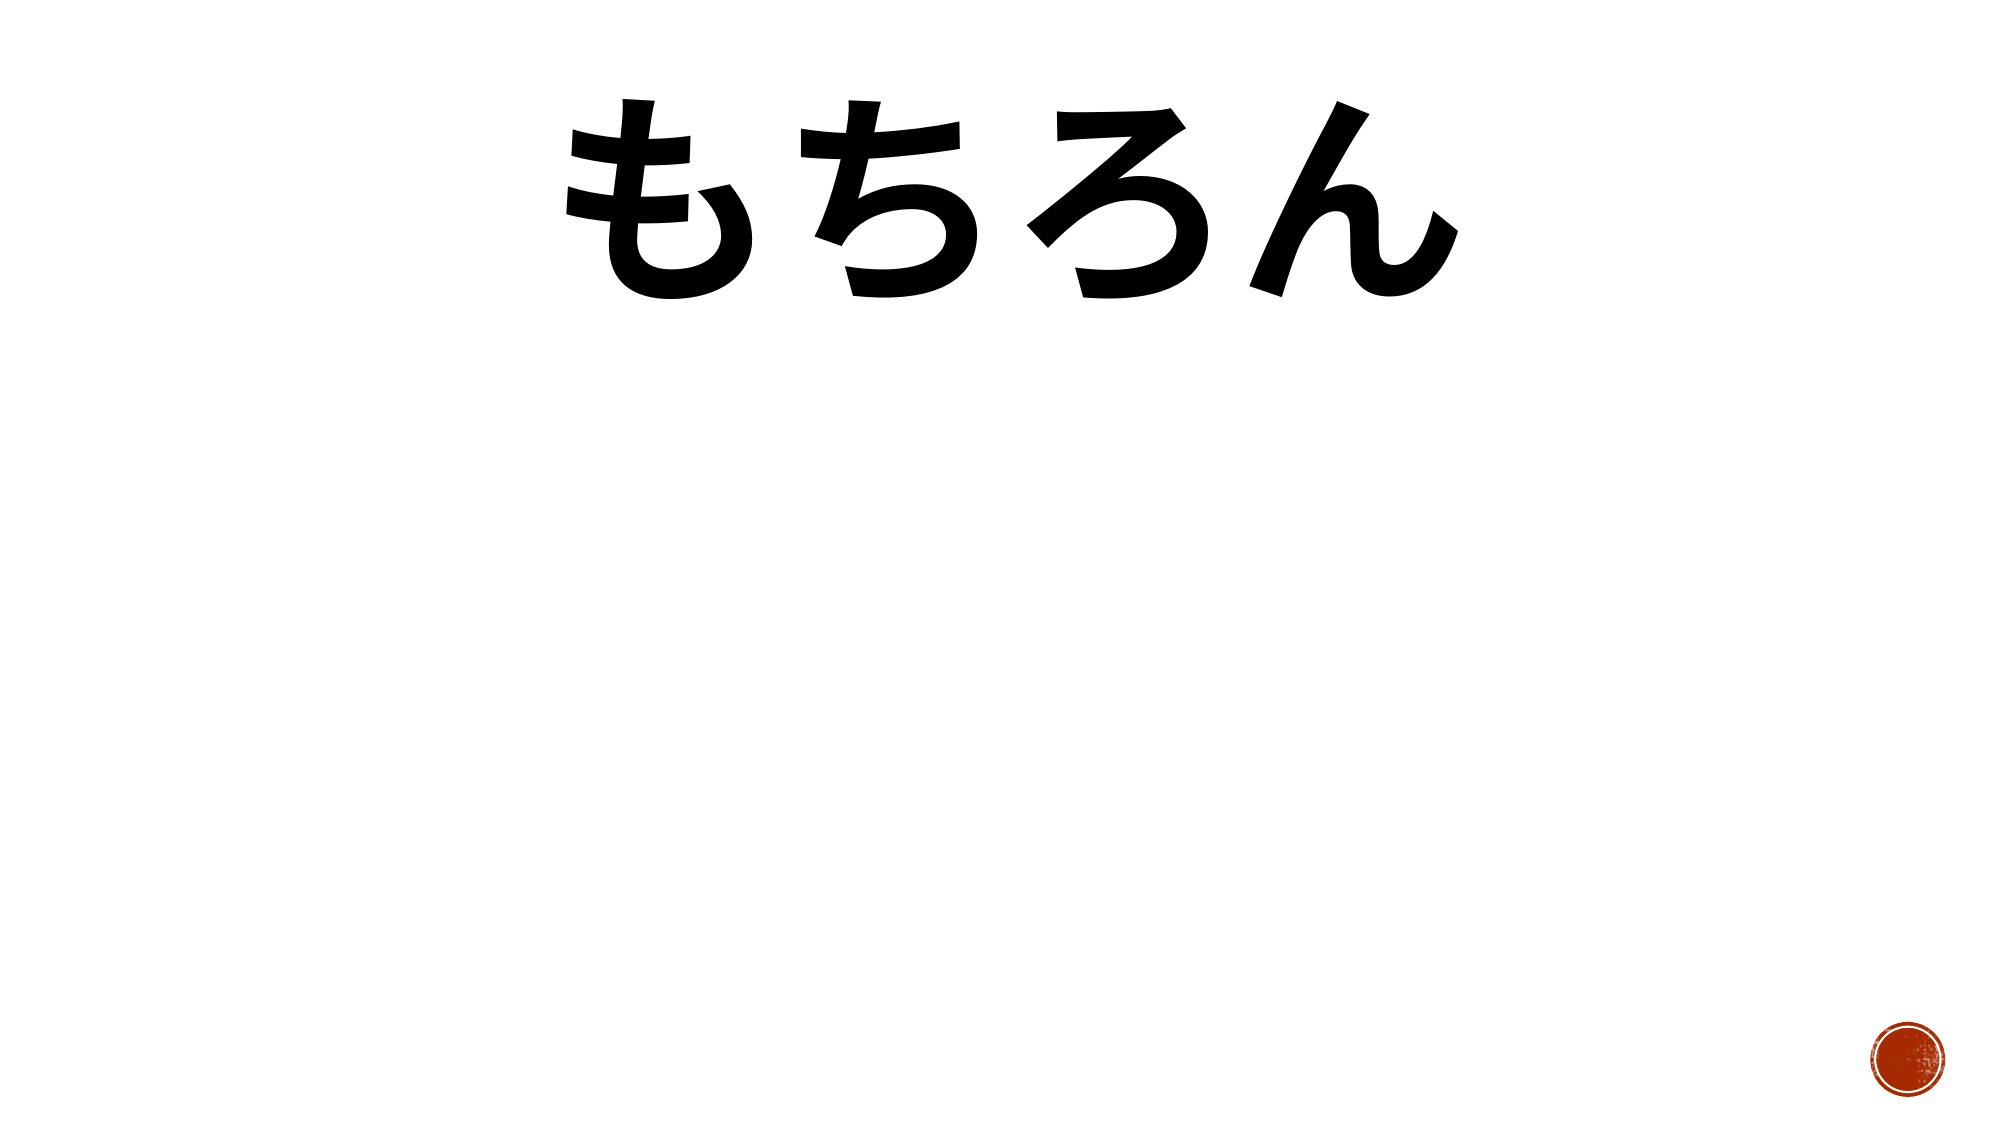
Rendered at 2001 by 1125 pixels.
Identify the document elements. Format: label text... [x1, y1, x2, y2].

title もちろん [46, 79, 1968, 344]
